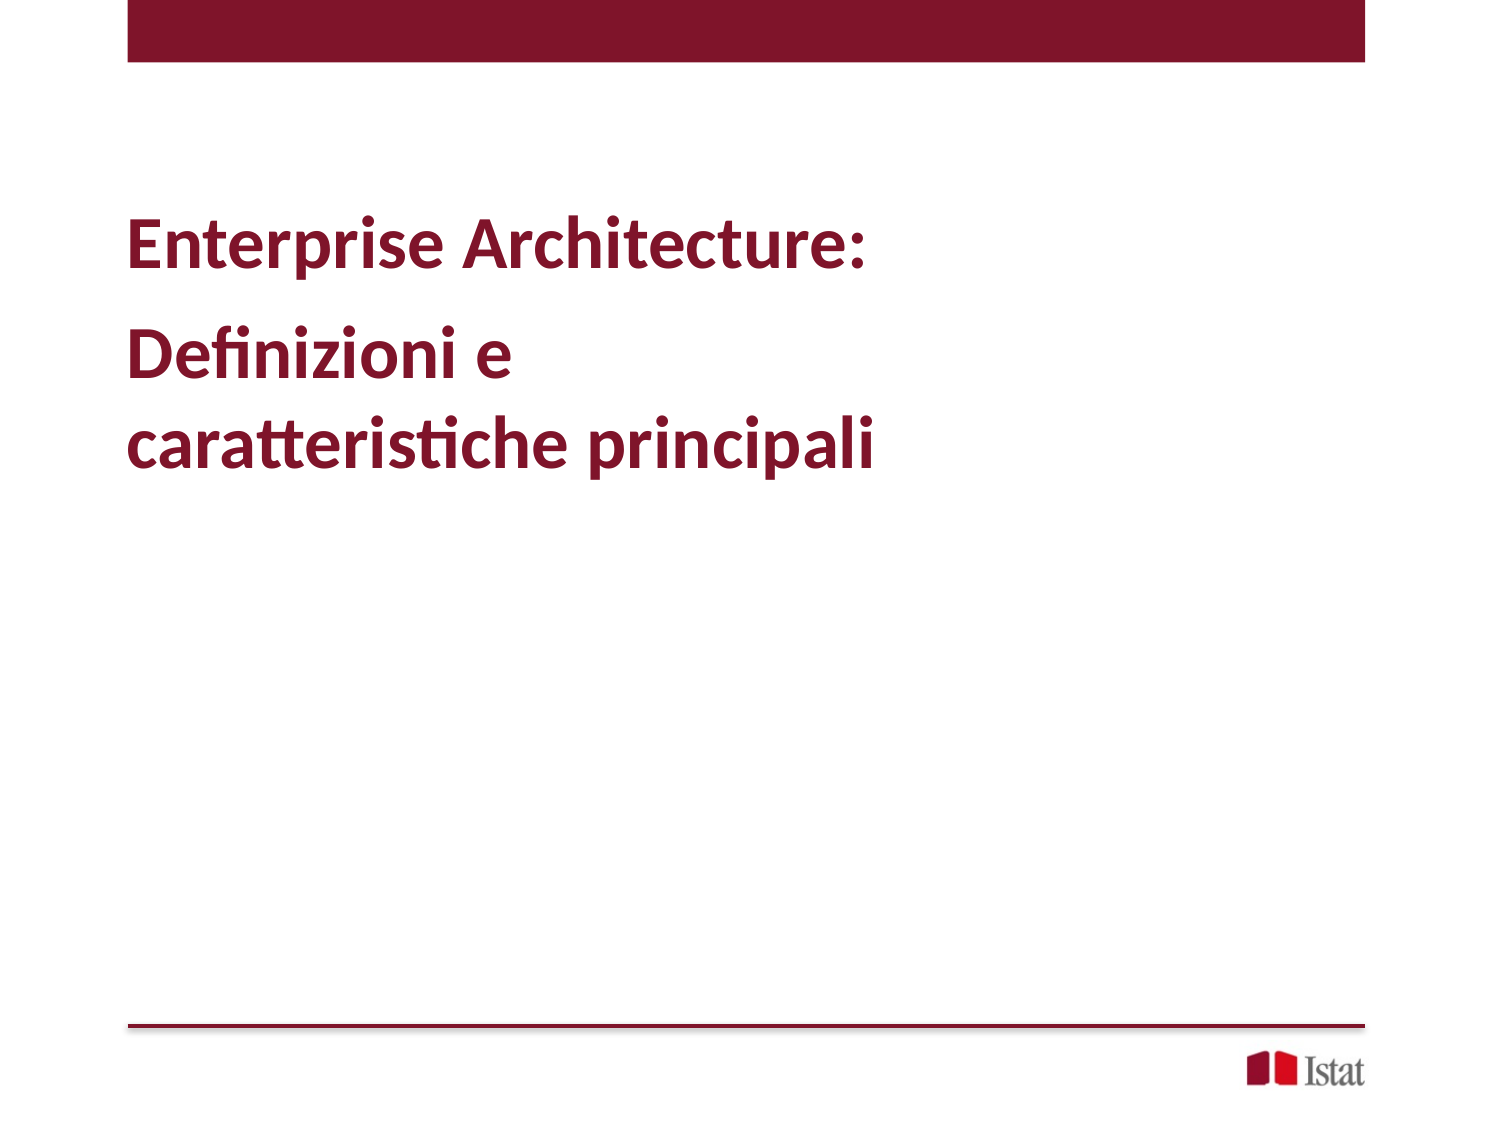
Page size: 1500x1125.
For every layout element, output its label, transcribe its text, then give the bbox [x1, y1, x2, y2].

text_box Enterprise Architecture: Definizioni e caratteristiche principali [112, 185, 1363, 514]
picture [1239, 1040, 1373, 1097]
